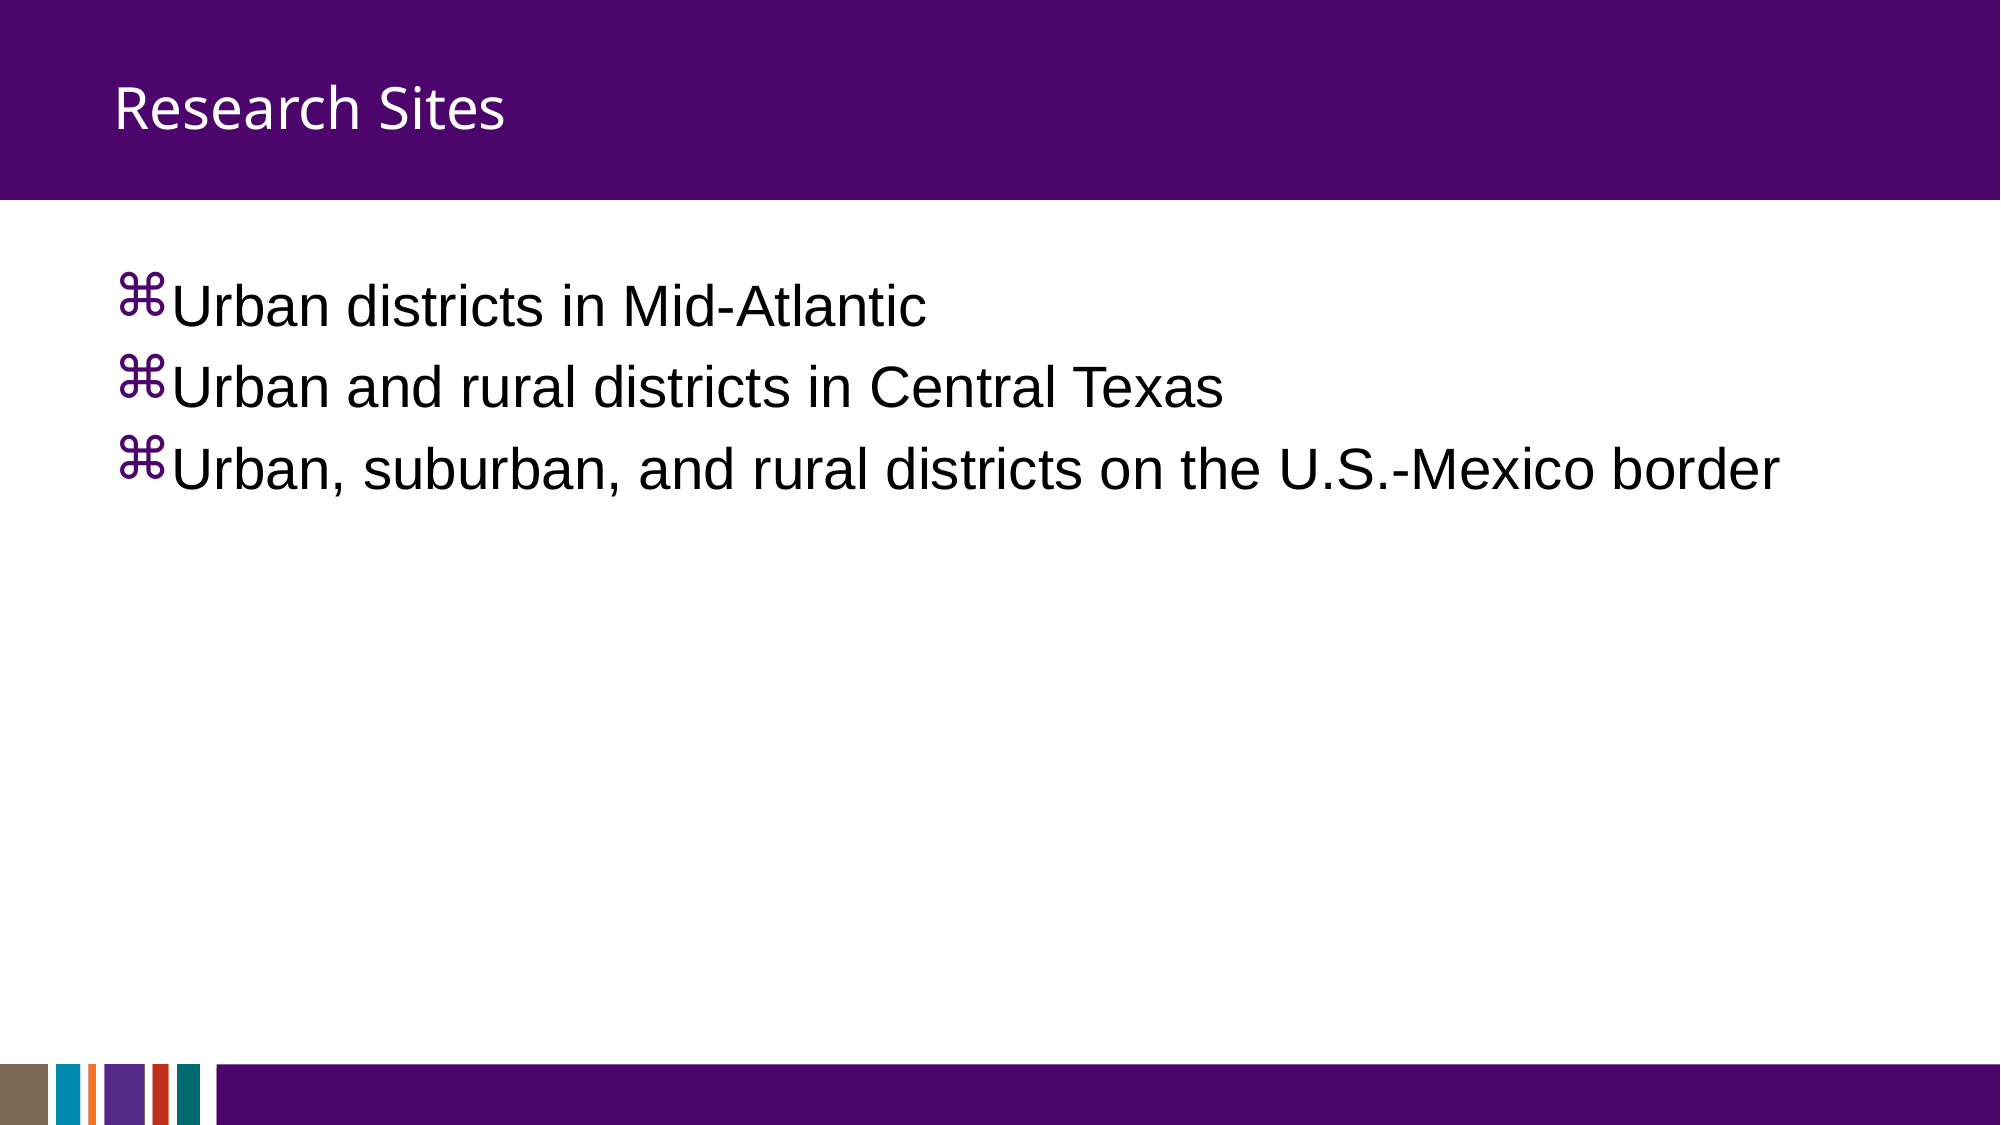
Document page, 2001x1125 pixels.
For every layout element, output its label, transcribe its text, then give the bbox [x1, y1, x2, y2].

list Urban districts in Mid-Atlantic Urban and rural districts in Central Texas Urban, suburban, and rural districts on the U.S.-Mexico border [98, 260, 1899, 1004]
picture [81, 1064, 200, 1125]
title Research Sites [98, 12, 1899, 201]
picture [0, 1064, 55, 1125]
